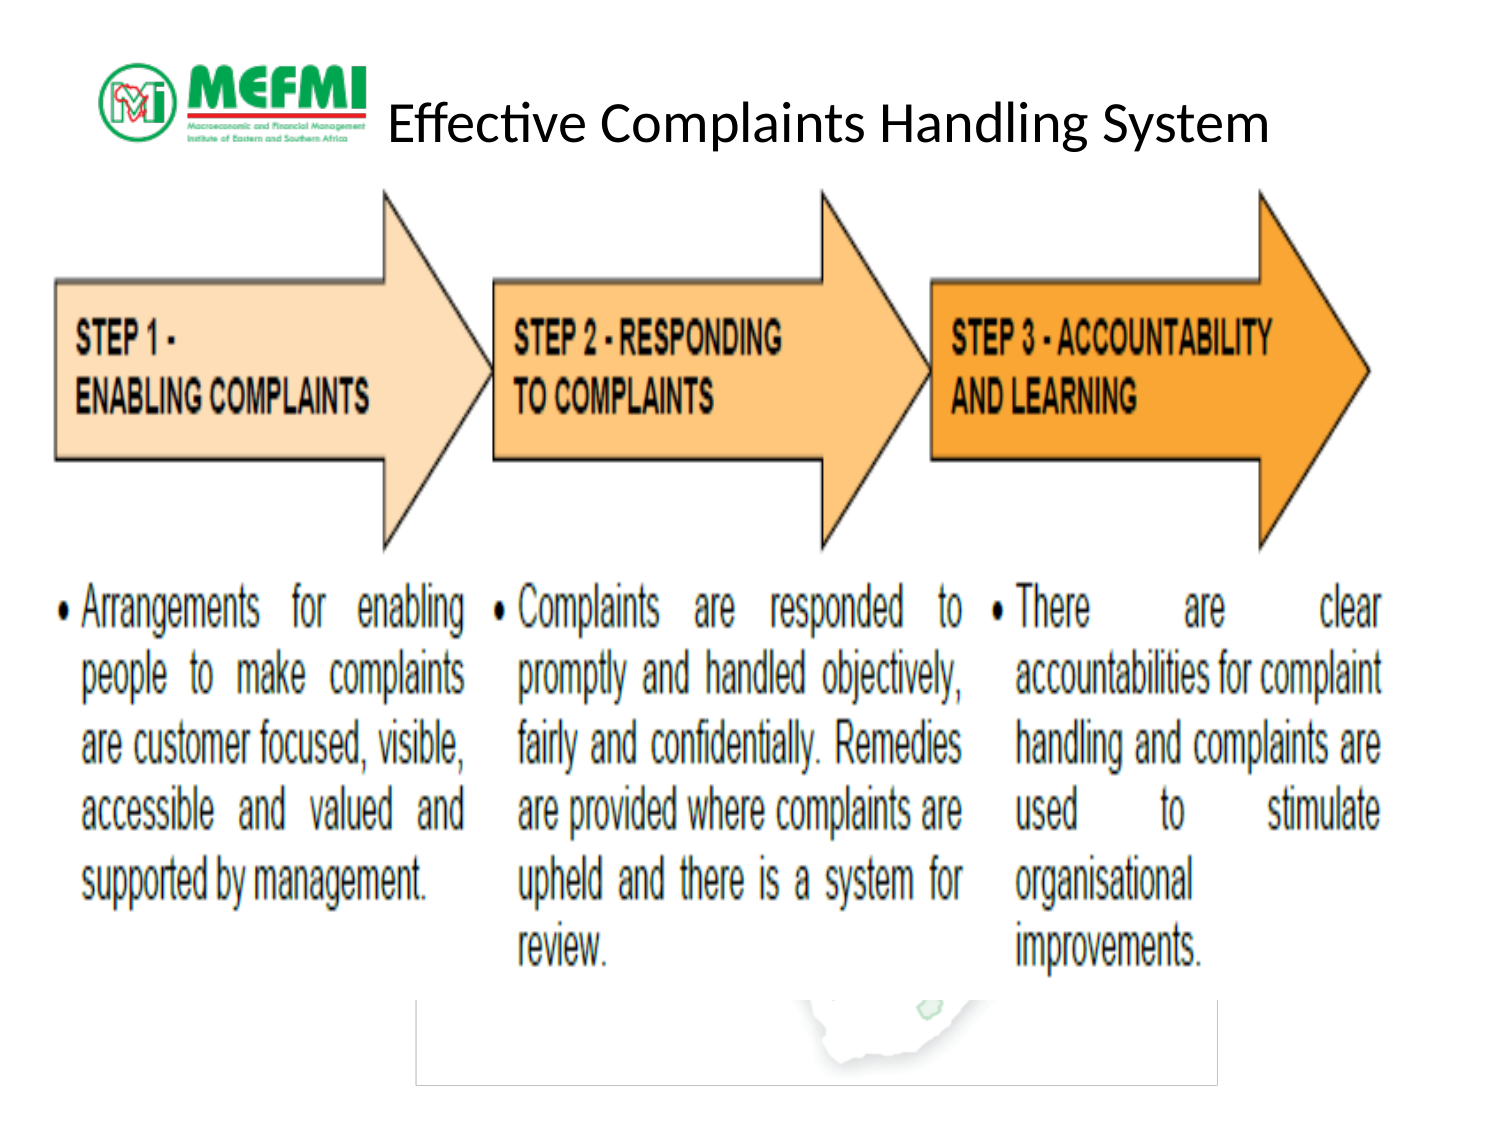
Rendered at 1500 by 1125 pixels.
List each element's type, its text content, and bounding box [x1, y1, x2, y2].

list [24, 187, 1451, 1001]
title Effective Complaints Handling System [74, 37, 1426, 185]
